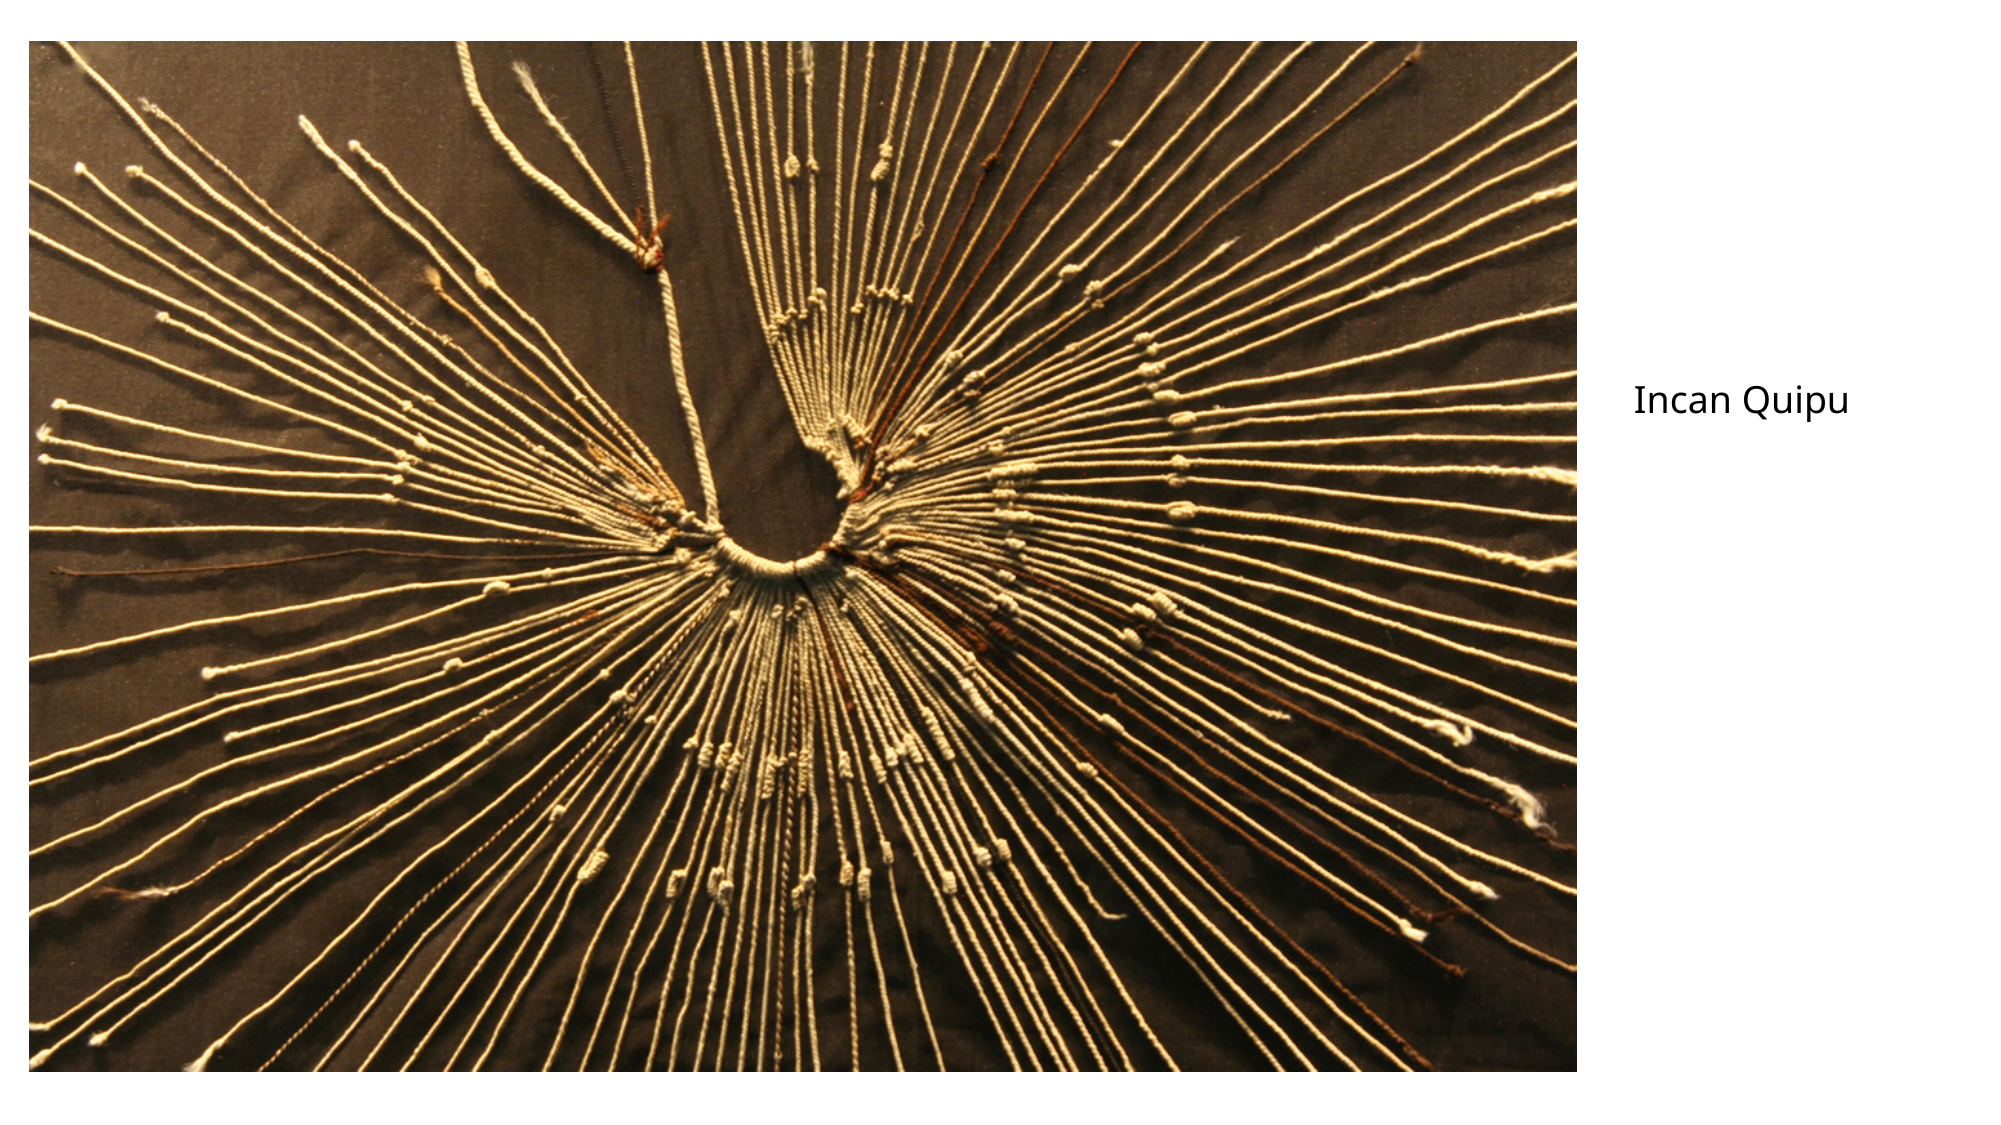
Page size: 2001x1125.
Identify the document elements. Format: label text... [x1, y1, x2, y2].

text_box Incan Quipu [1619, 368, 1889, 429]
picture [29, 41, 1577, 1072]
